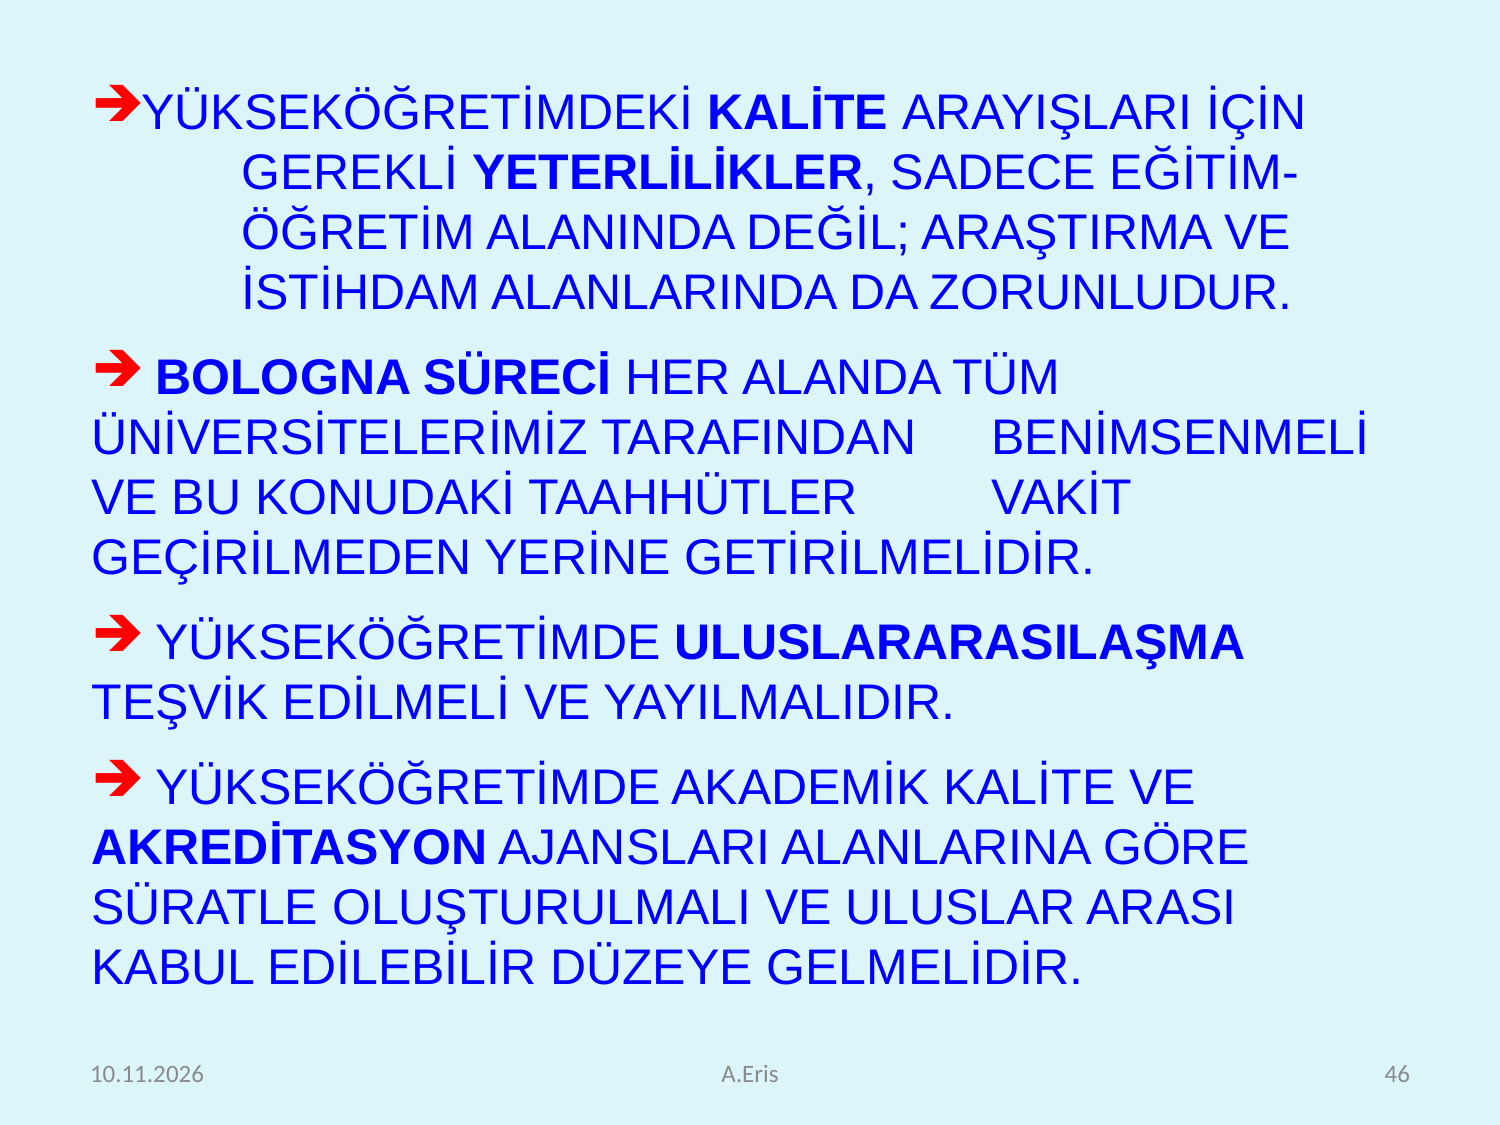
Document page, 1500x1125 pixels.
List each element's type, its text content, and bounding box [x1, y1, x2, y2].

text_box YÜKSEKÖĞRETİMDEKİ KALİTE ARAYIŞLARI İÇİN GEREKLİ YETERLİLİKLER, SADECE EĞİTİM- ÖĞRETİM ALANINDA DEĞİL; ARAŞTIRMA VE İSTİHDAM ALANLARINDA DA ZORUNLUDUR. BOLOGNA SÜRECİ HER ALANDA TÜM ÜNİVERSİTELERİMİZ TARAFINDAN BENİMSENMELİ VE BU KONUDAKİ TAAHHÜTLER VAKİT GEÇİRİLMEDEN YERİNE GETİRİLMELİDİR. YÜKSEKÖĞRETİMDE ULUSLARARASILAŞMA TEŞVİK EDİLMELİ VE YAYILMALIDIR. YÜKSEKÖĞRETİMDE AKADEMİK KALİTE VE AKREDİTASYON AJANSLARI ALANLARINA GÖRE SÜRATLE OLUŞTURULMALI VE ULUSLAR ARASI KABUL EDİLEBİLİR DÜZEYE GELMELİDİR. [76, 71, 1436, 1002]
footer A.Eris [512, 1042, 988, 1103]
slide_number 46 [1074, 1042, 1425, 1103]
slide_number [75, 1042, 425, 1103]
